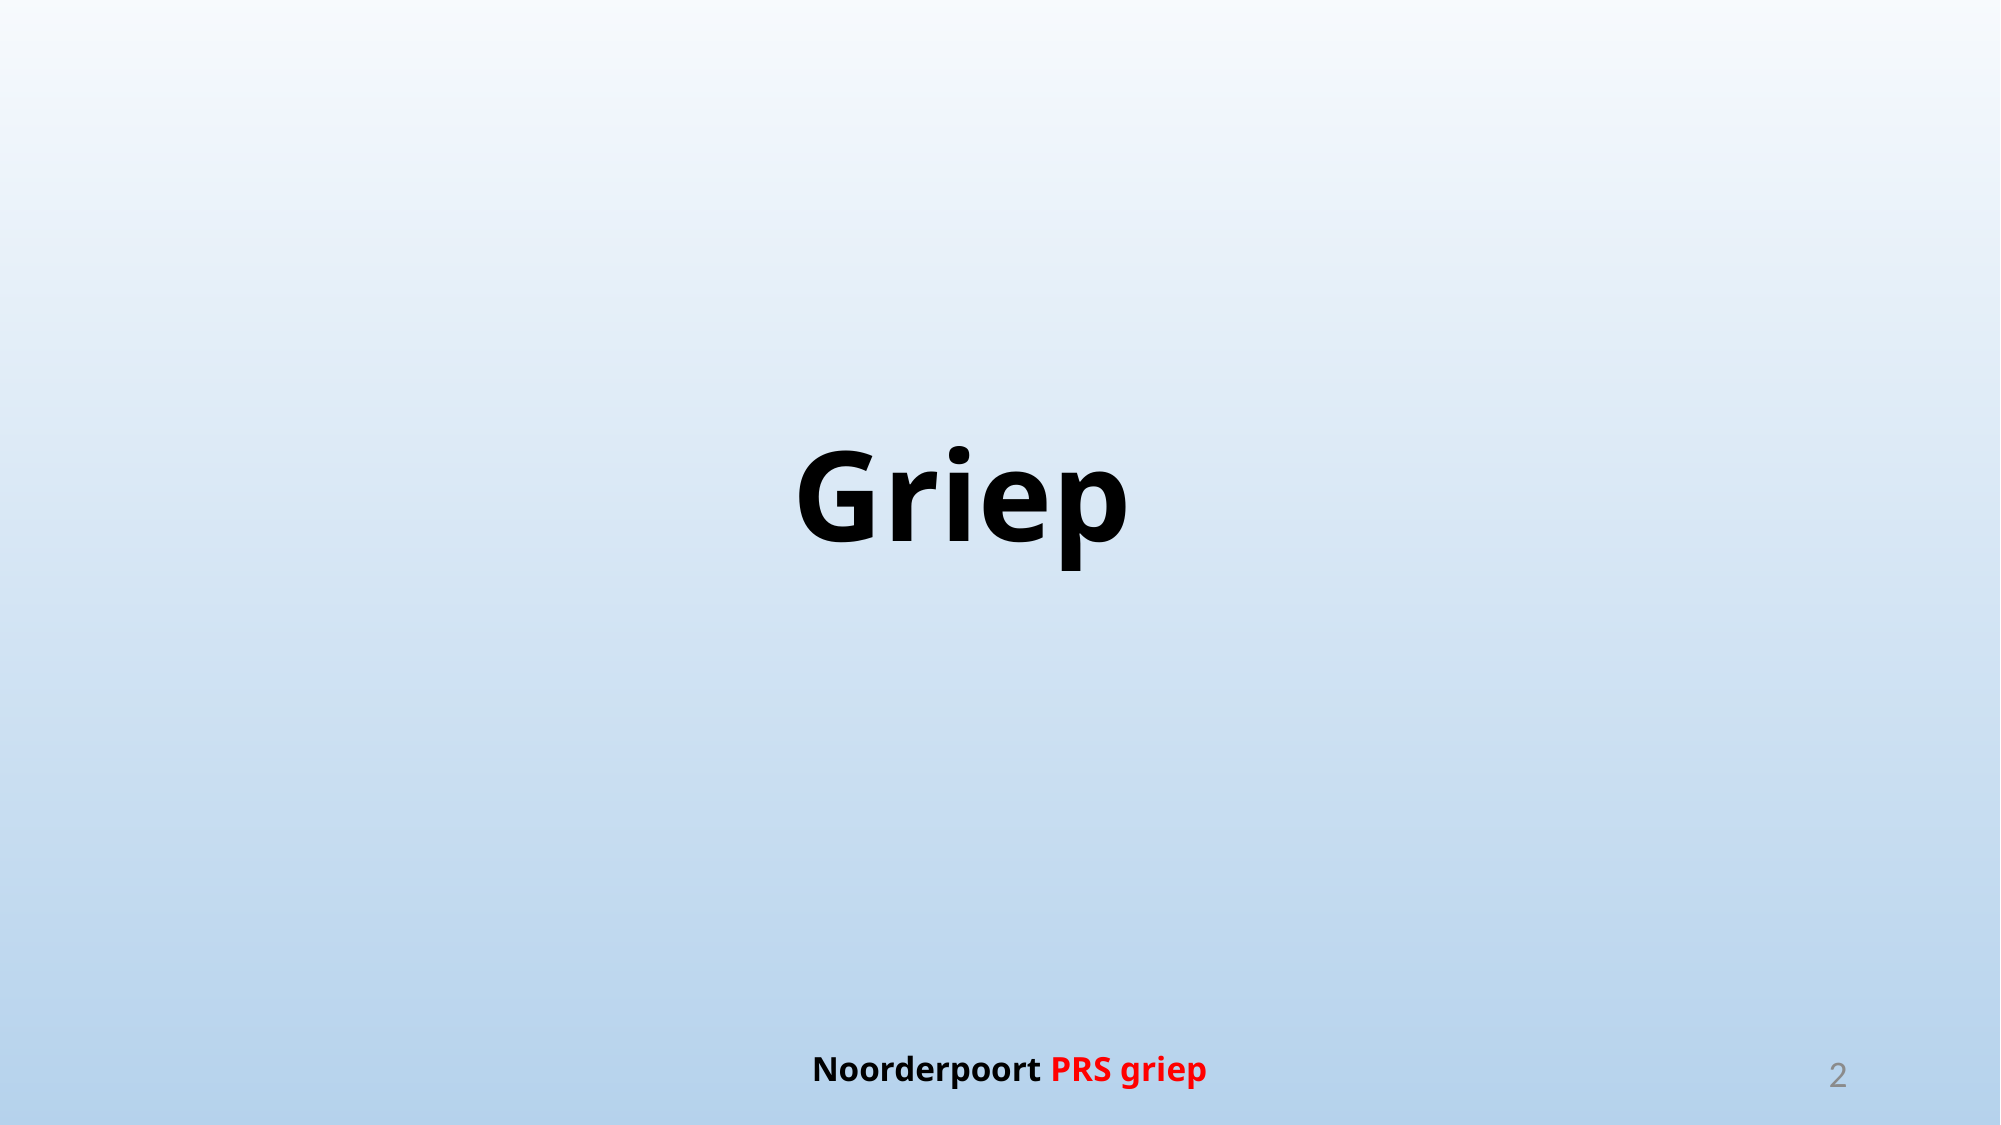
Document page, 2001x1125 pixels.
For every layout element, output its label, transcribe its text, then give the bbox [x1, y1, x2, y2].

slide_number 2 [1412, 1042, 1863, 1103]
title Griep [90, 184, 1834, 576]
footer Noorderpoort PRS griep [249, 1038, 1770, 1099]
